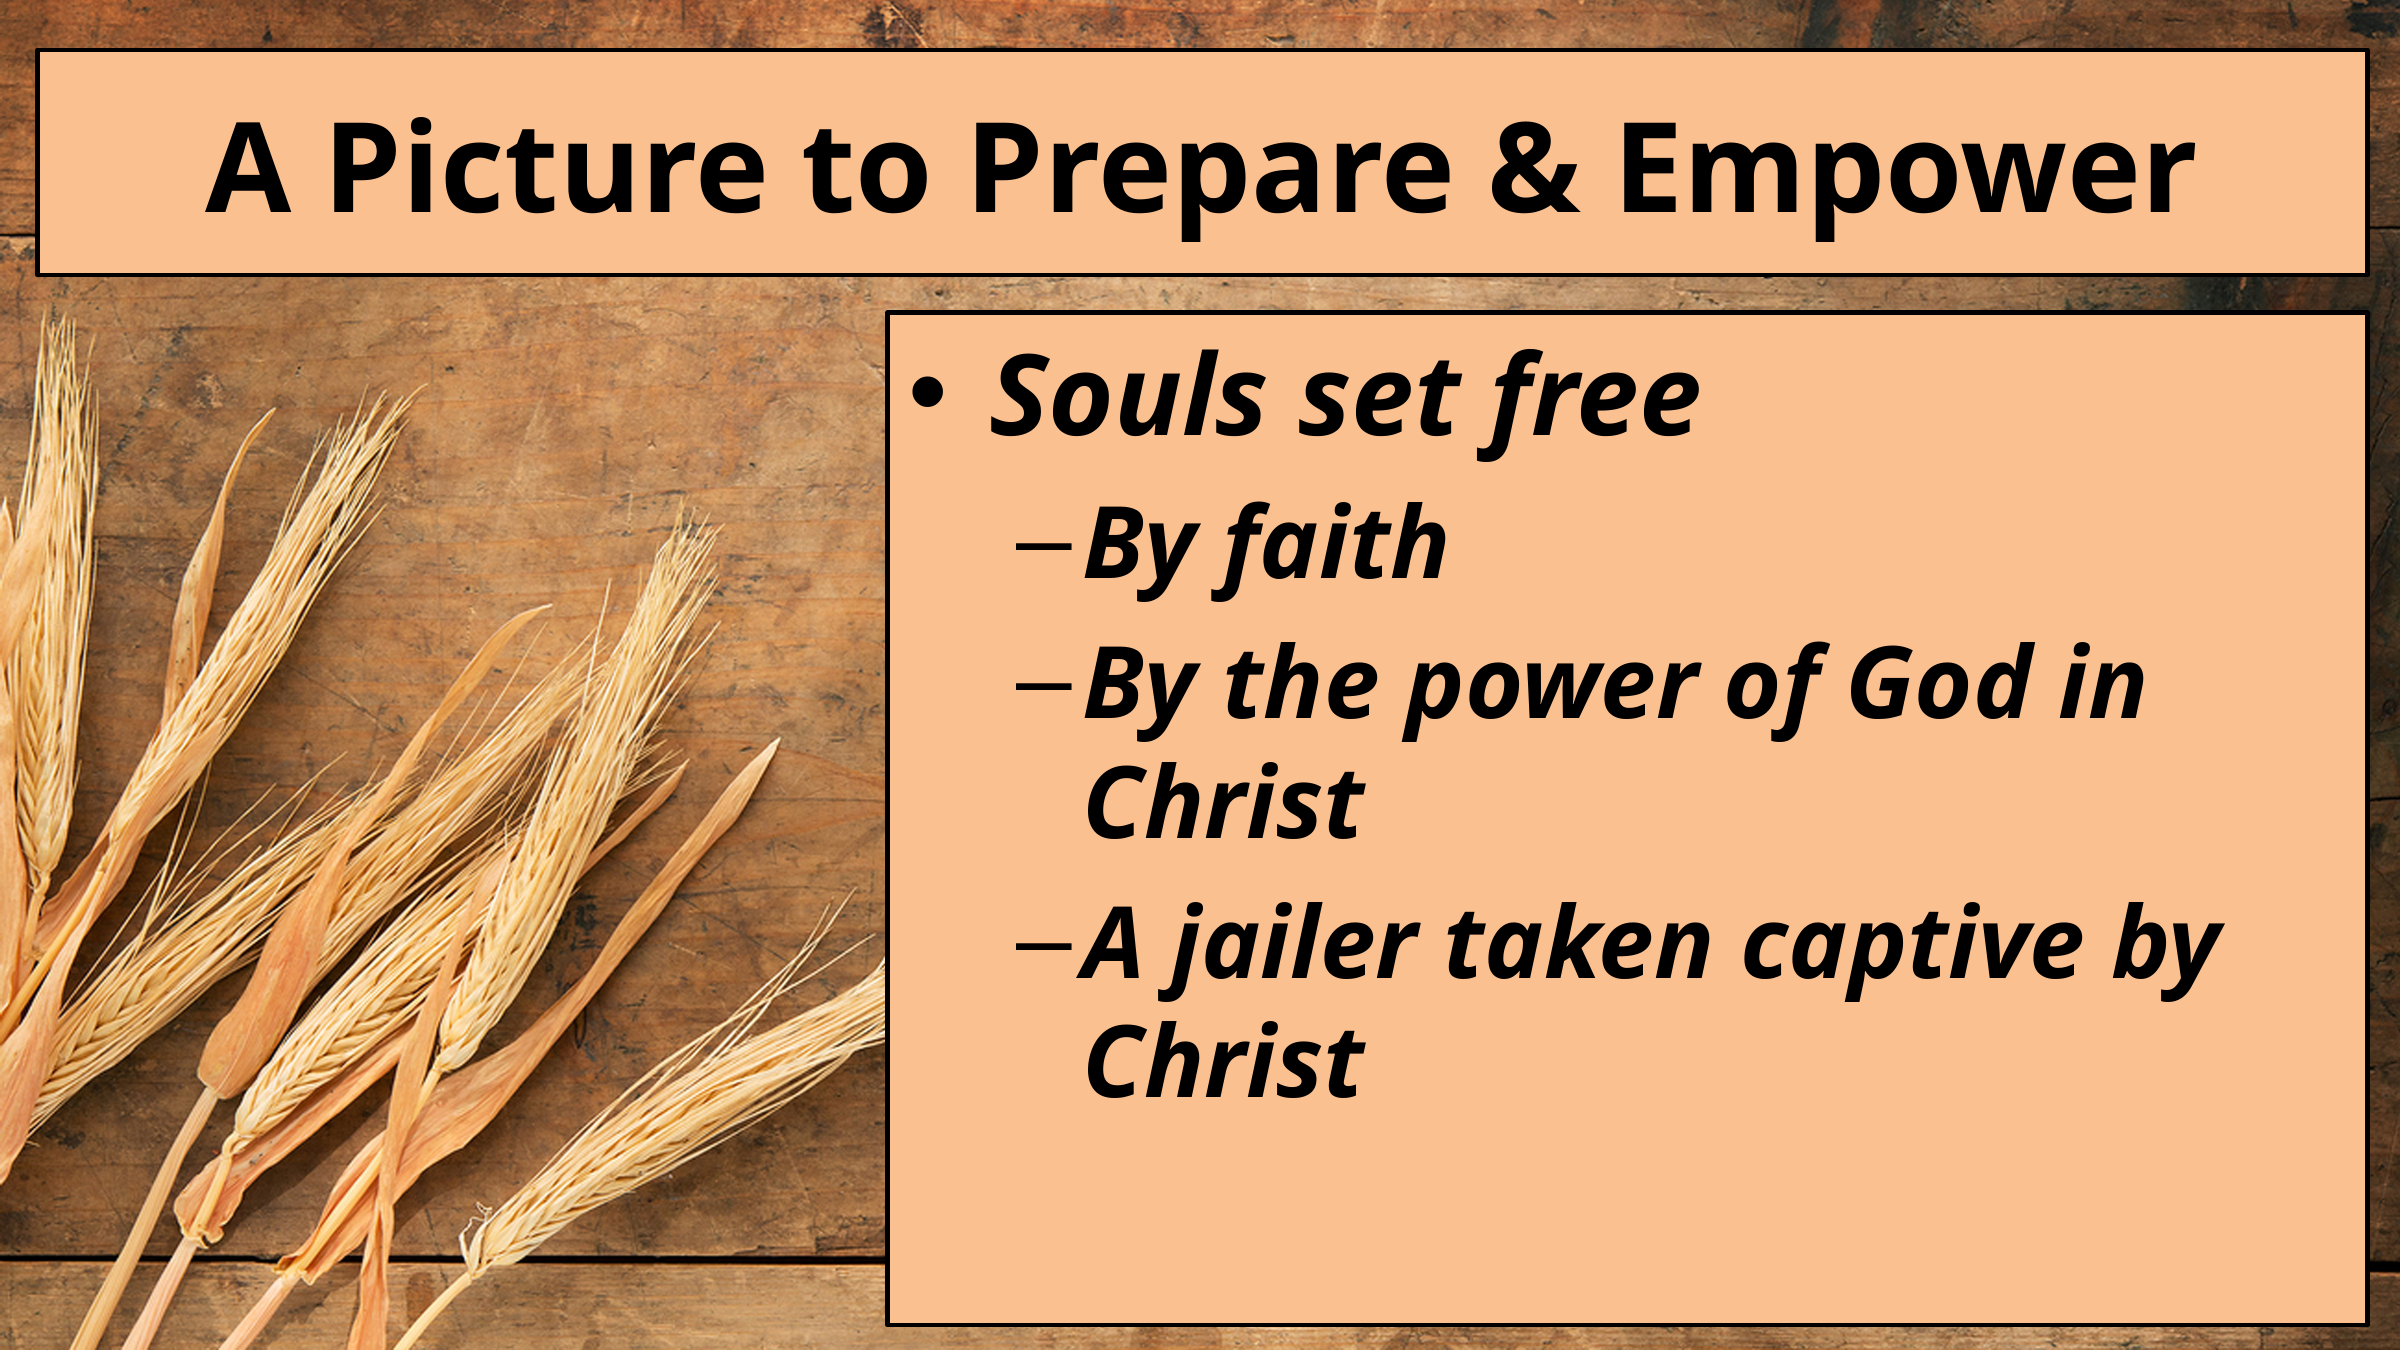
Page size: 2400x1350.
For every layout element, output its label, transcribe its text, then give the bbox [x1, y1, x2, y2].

title A Picture to Prepare & Empower [37, 50, 2368, 275]
list Souls set free By faith By the power of God in Christ A jailer taken captive by Christ [887, 312, 2368, 1325]
picture [0, 0, 2400, 1350]
